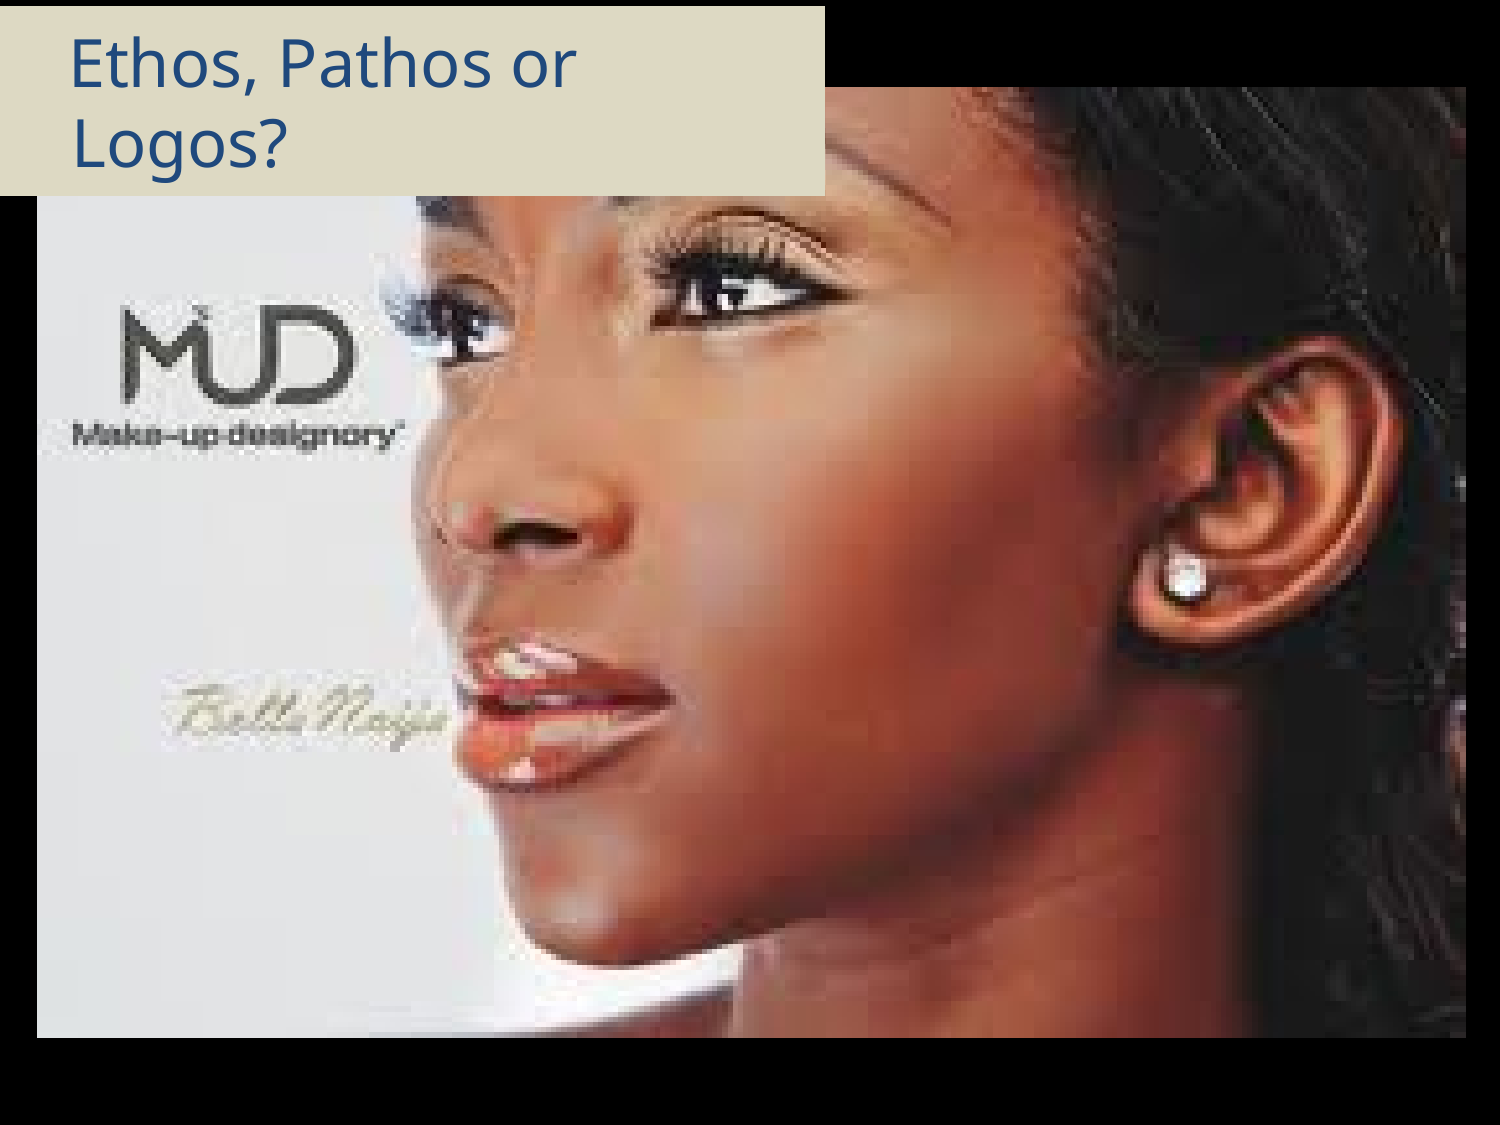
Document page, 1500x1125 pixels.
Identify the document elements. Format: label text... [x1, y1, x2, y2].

text_box Ethos, Pathos or Logos? [0, 6, 825, 196]
picture [37, 87, 1466, 1038]
